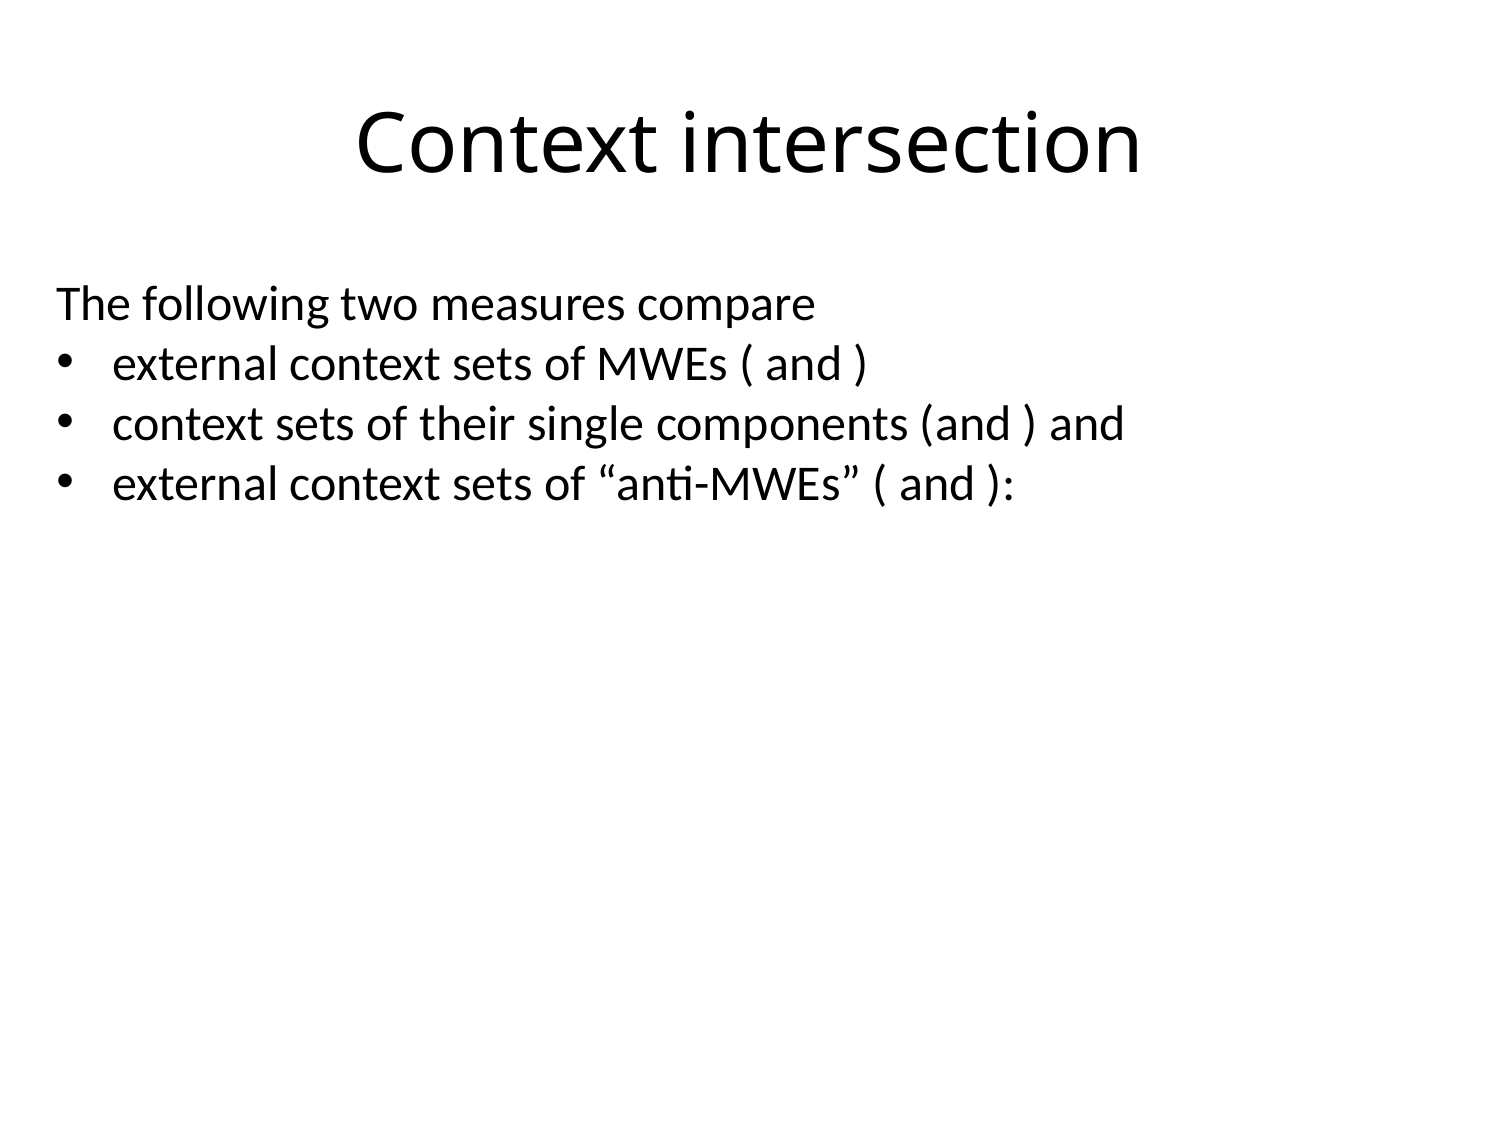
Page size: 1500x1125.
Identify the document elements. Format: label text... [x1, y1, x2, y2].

title Context intersection [75, 45, 1425, 233]
